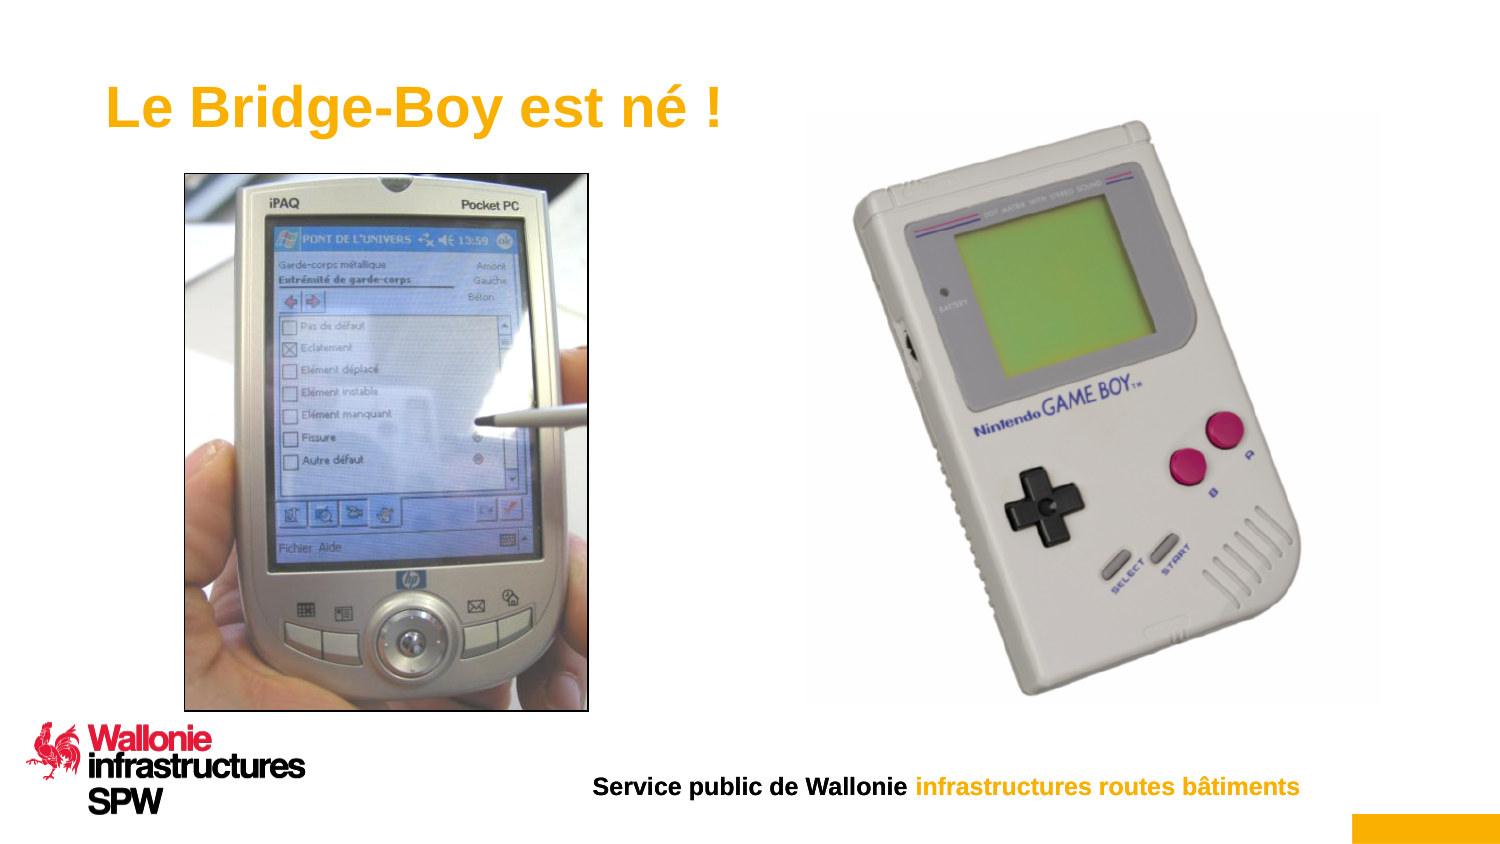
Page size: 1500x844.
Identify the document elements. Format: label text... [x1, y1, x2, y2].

picture [0, 696, 332, 841]
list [805, 55, 1382, 711]
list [184, 174, 588, 711]
title Le Bridge-Boy est né ! [90, 33, 1382, 175]
